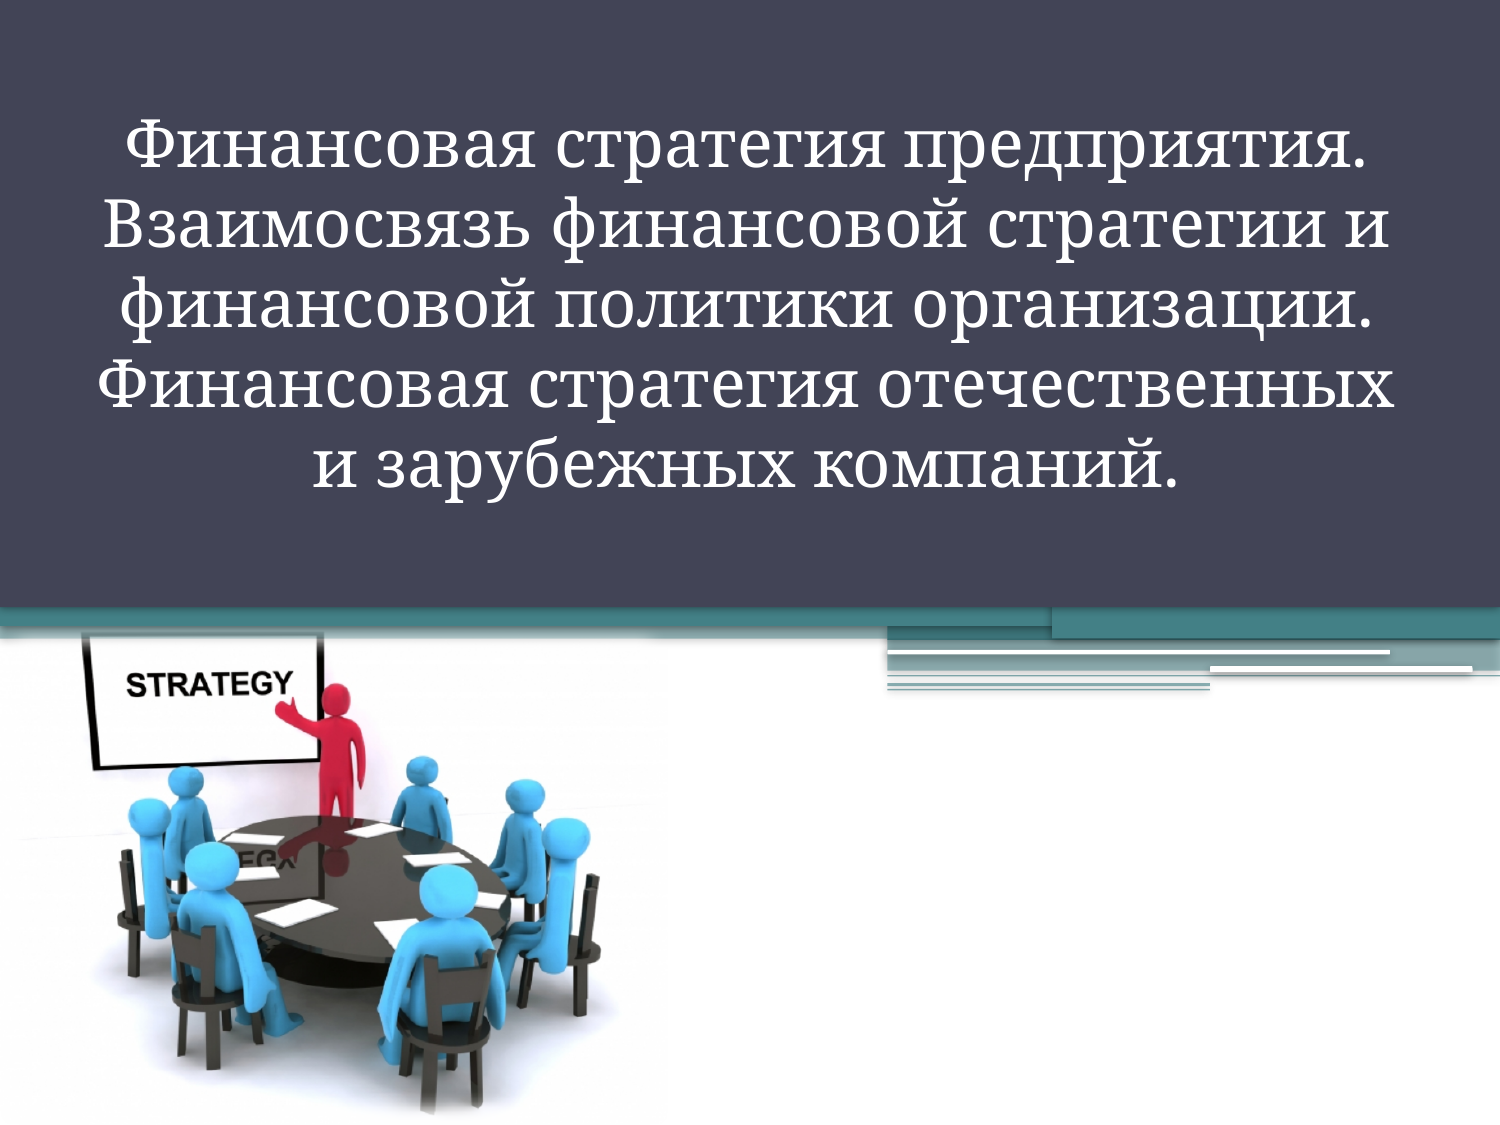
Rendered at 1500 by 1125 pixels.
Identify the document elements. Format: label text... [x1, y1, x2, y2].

title Финансовая стратегия предприятия. Взаимосвязь финансовой стратегии и финансовой политики организации. Финансовая стратегия отечественных и зарубежных компаний. [53, 267, 1441, 509]
picture [0, 624, 668, 1125]
